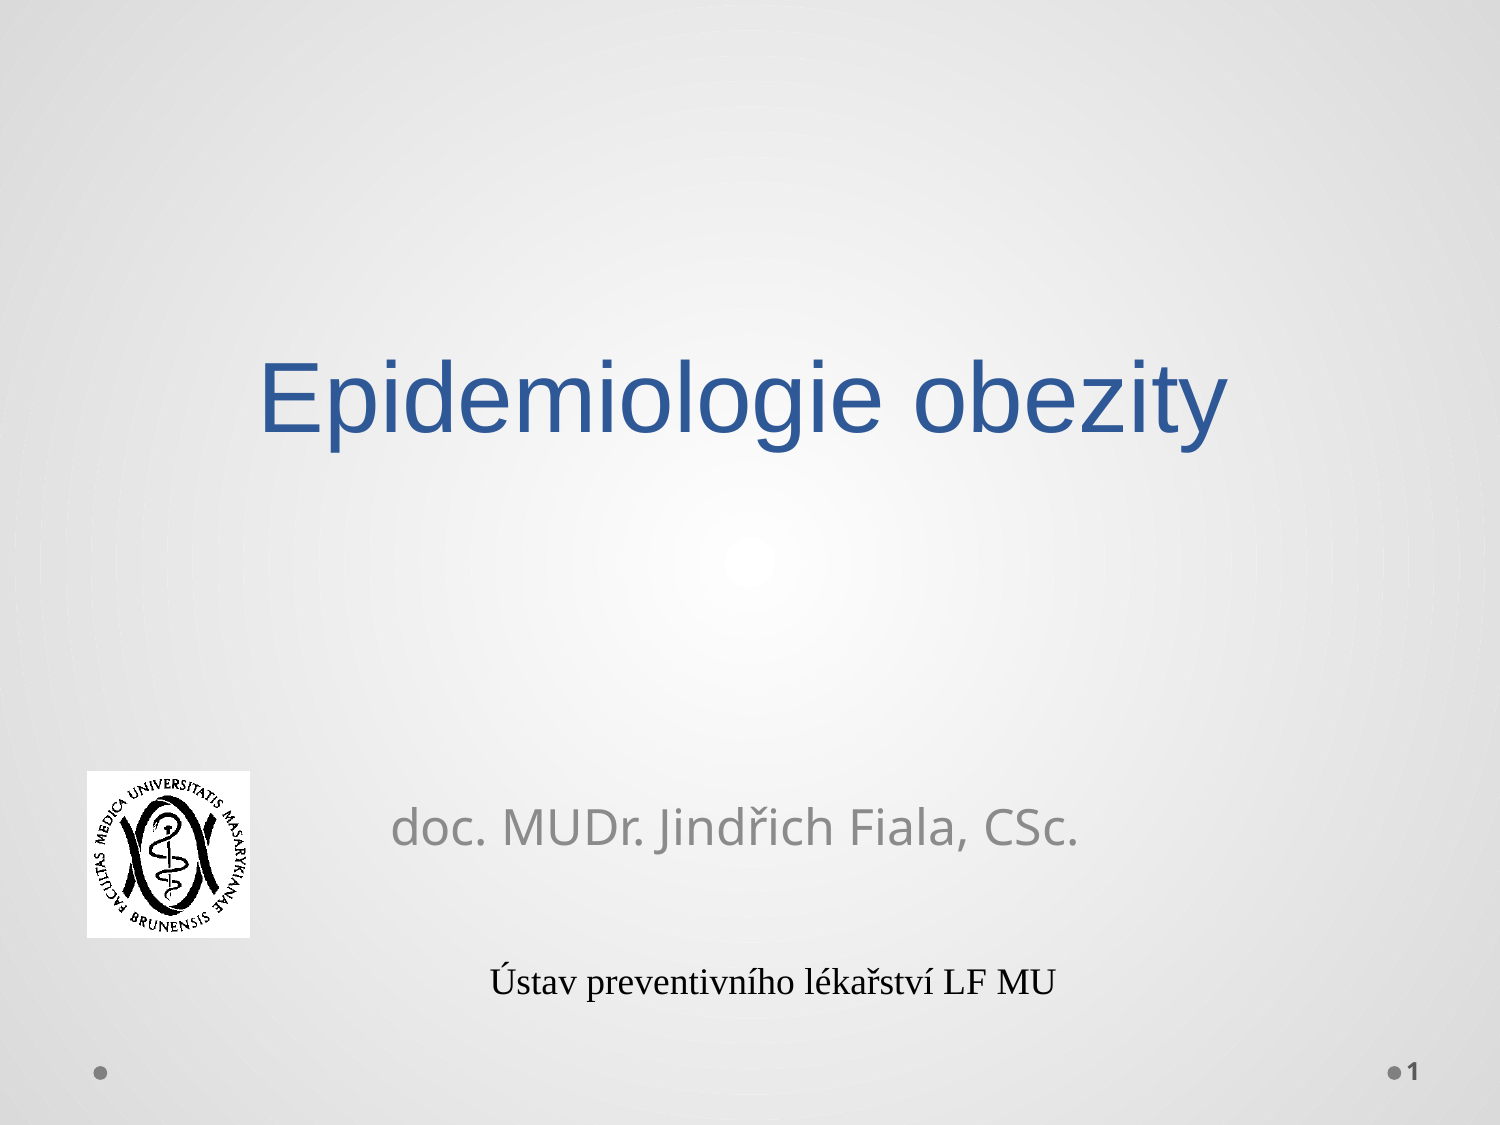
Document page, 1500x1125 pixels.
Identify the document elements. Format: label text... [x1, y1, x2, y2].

subtitle doc. MUDr. Jindřich Fiala, CSc. [375, 787, 1425, 913]
slide_number 1 [1401, 1042, 1494, 1103]
title Epidemiologie obezity [75, 275, 1413, 463]
text_box [312, 799, 1288, 875]
text_box Ústav preventivního lékařství LF MU [474, 949, 1300, 1010]
picture [87, 771, 251, 938]
